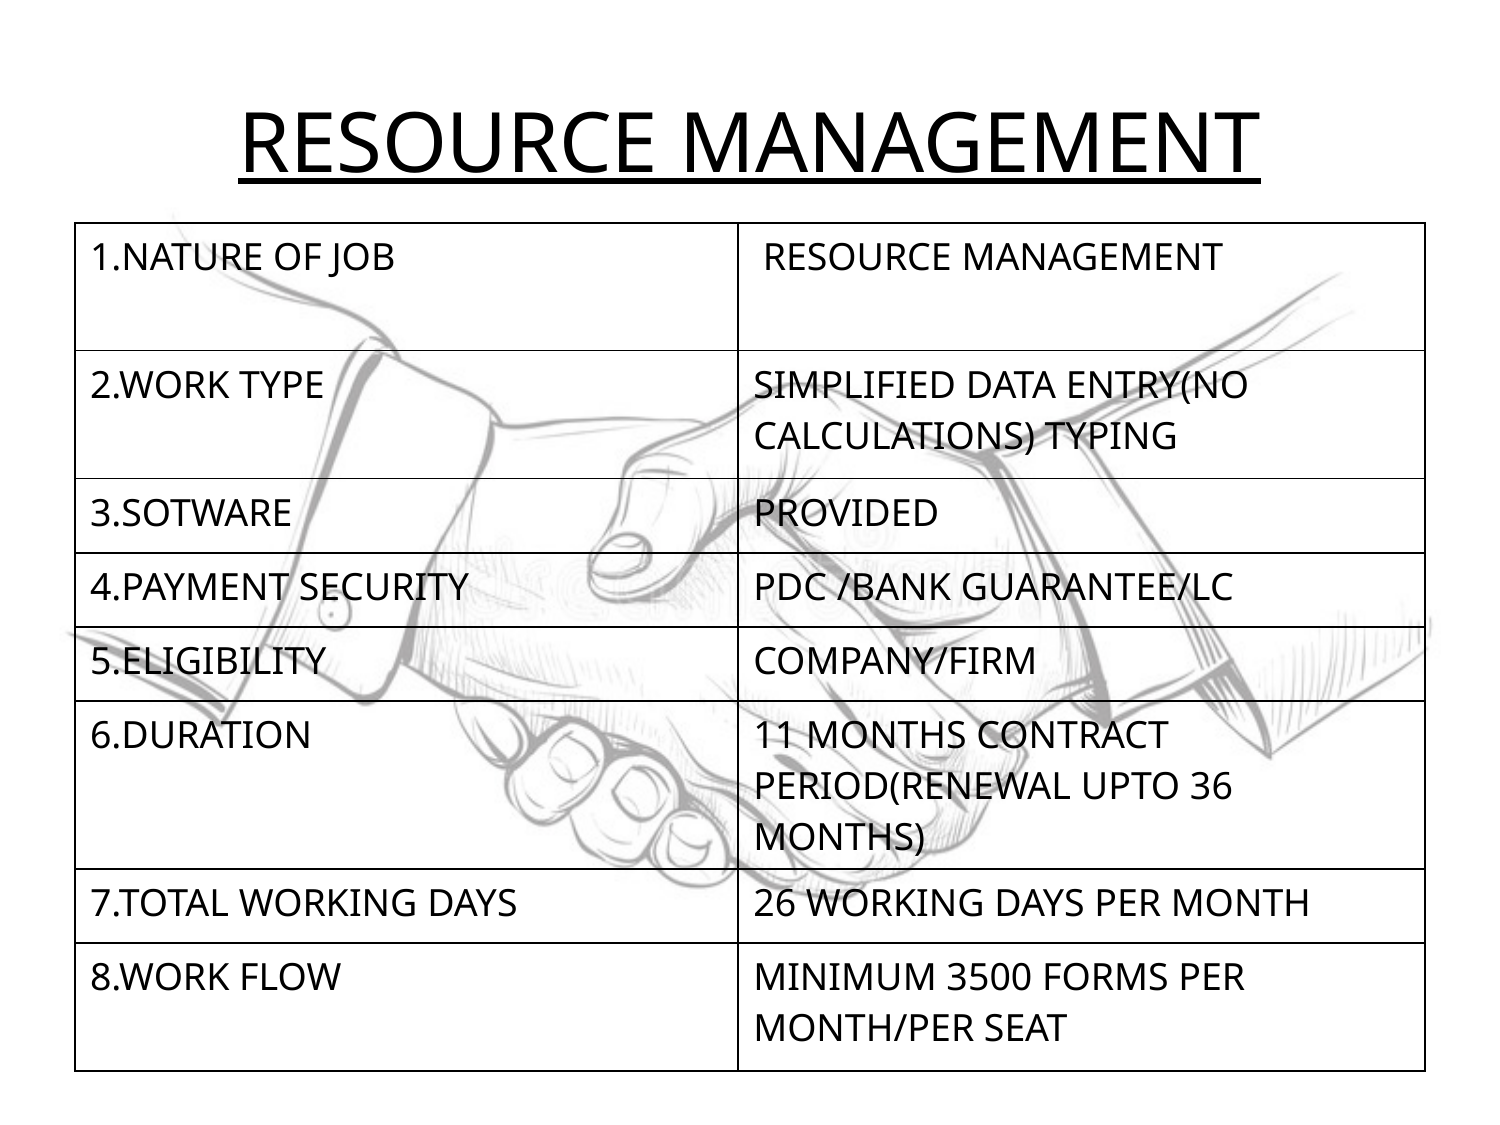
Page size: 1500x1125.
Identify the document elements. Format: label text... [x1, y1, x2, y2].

table_cell MINIMUM 3500 FORMS PER MONTH/PER SEAT [739, 944, 1424, 1070]
table_cell PROVIDED [739, 479, 1424, 552]
table_cell 6.DURATION [76, 702, 737, 868]
table_cell COMPANY/FIRM [739, 628, 1424, 700]
table_header RESOURCE MANAGEMENT [739, 224, 1424, 350]
table_cell 5.ELIGIBILITY [76, 628, 737, 700]
table_cell PDC /BANK GUARANTEE/LC [739, 554, 1424, 626]
table_cell 11 MONTHS CONTRACT PERIOD(RENEWAL UPTO 36 MONTHS) [739, 702, 1424, 868]
table_cell SIMPLIFIED DATA ENTRY(NO CALCULATIONS) TYPING [739, 351, 1424, 478]
table_cell 7.TOTAL WORKING DAYS [76, 870, 737, 942]
table_cell 8.WORK FLOW [76, 944, 737, 1070]
table_cell 2.WORK TYPE [76, 351, 737, 478]
table_cell 4.PAYMENT SECURITY [76, 554, 737, 626]
title RESOURCE MANAGEMENT [75, 45, 1425, 222]
table_cell 26 WORKING DAYS PER MONTH [739, 870, 1424, 942]
table_cell 3.SOTWARE [76, 479, 737, 552]
table_header 1.NATURE OF JOB [76, 224, 737, 350]
